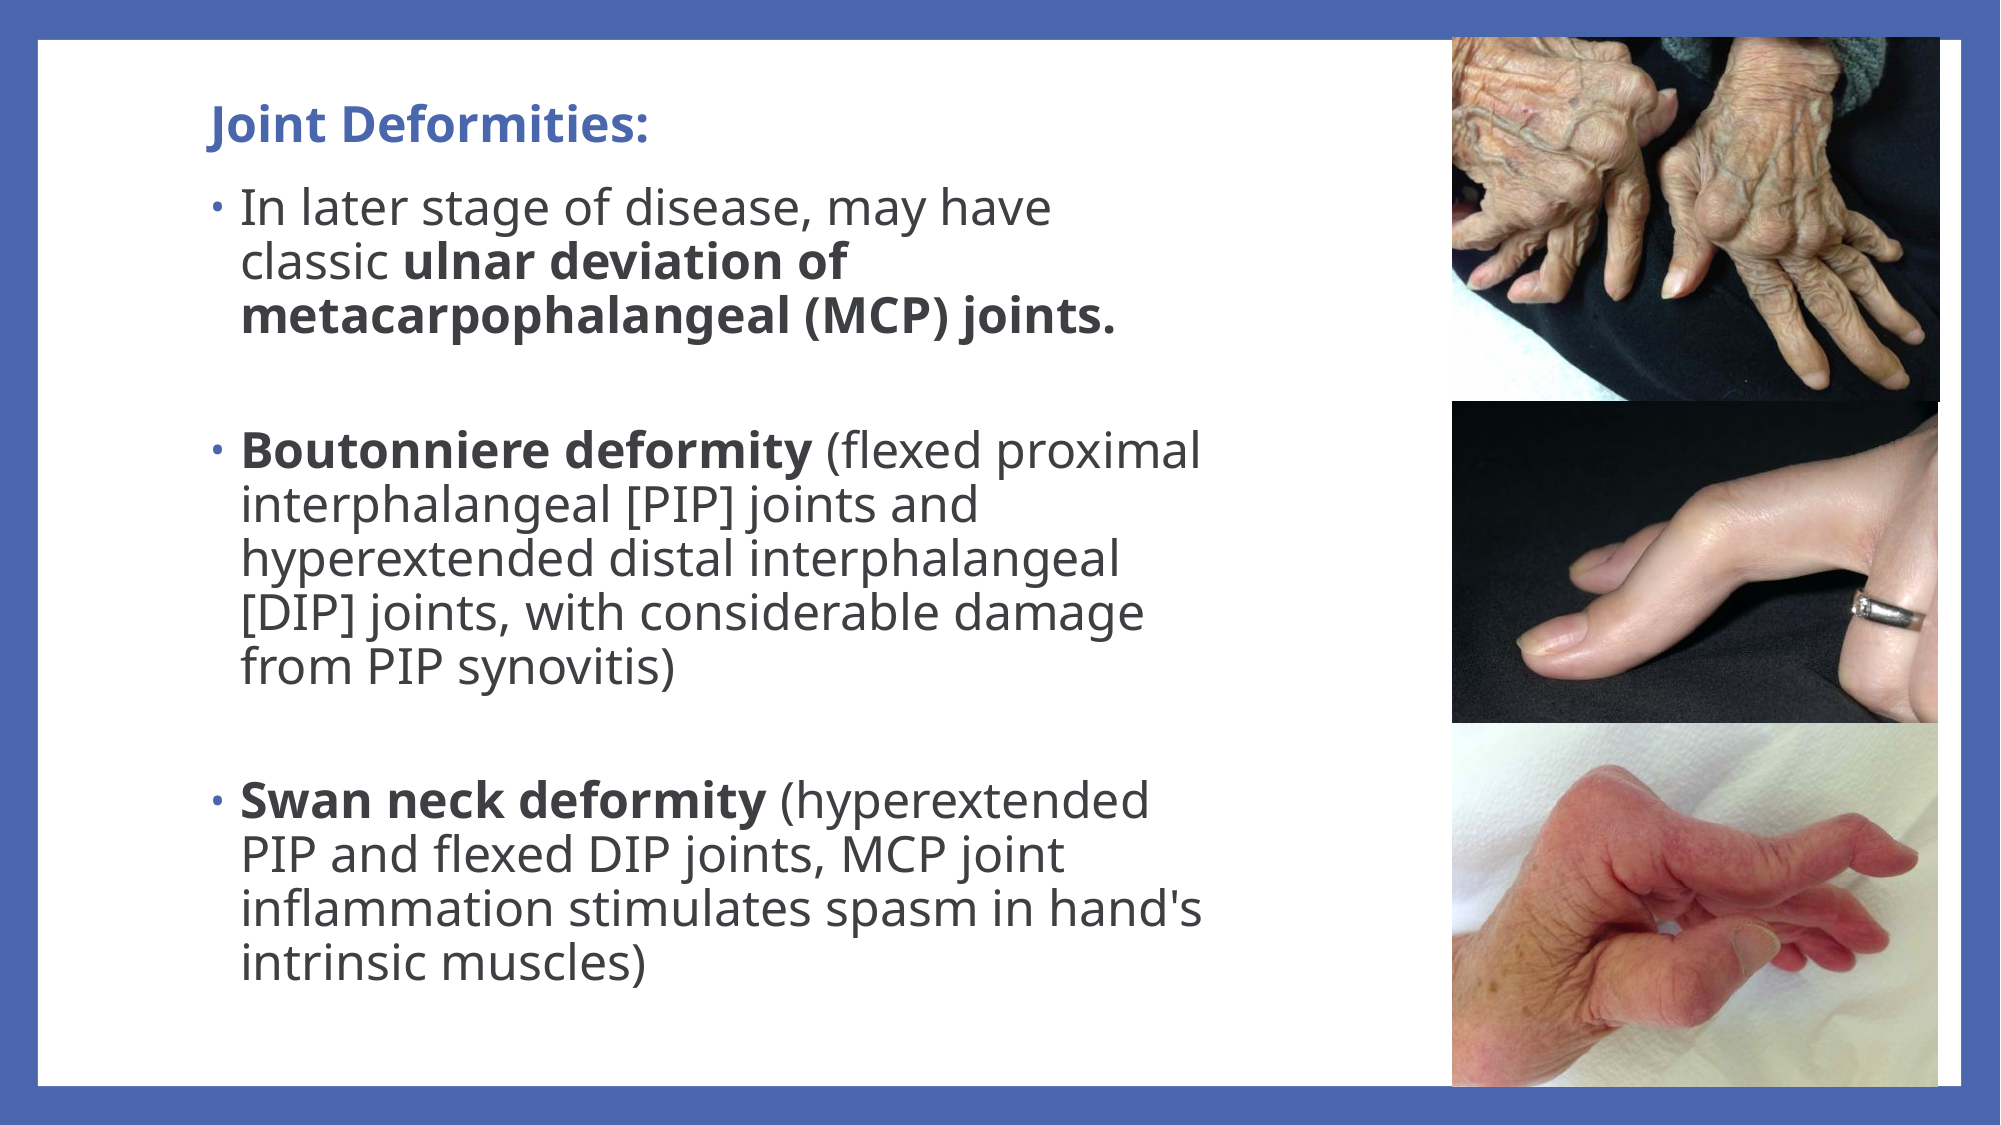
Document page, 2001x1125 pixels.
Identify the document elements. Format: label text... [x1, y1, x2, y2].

picture [1452, 36, 1940, 1087]
list Joint Deformities: In later stage of disease, may have classic ulnar deviation of metacarpophalangeal (MCP) joints. Boutonniere deformity (flexed proximal interphalangeal [PIP] joints and hyperextended distal interphalangeal [DIP] joints, with considerable damage from PIP synovitis) Swan neck deformity (hyperextended PIP and flexed DIP joints, MCP joint inflammation stimulates spasm in hand's intrinsic muscles) [187, 91, 1225, 1000]
